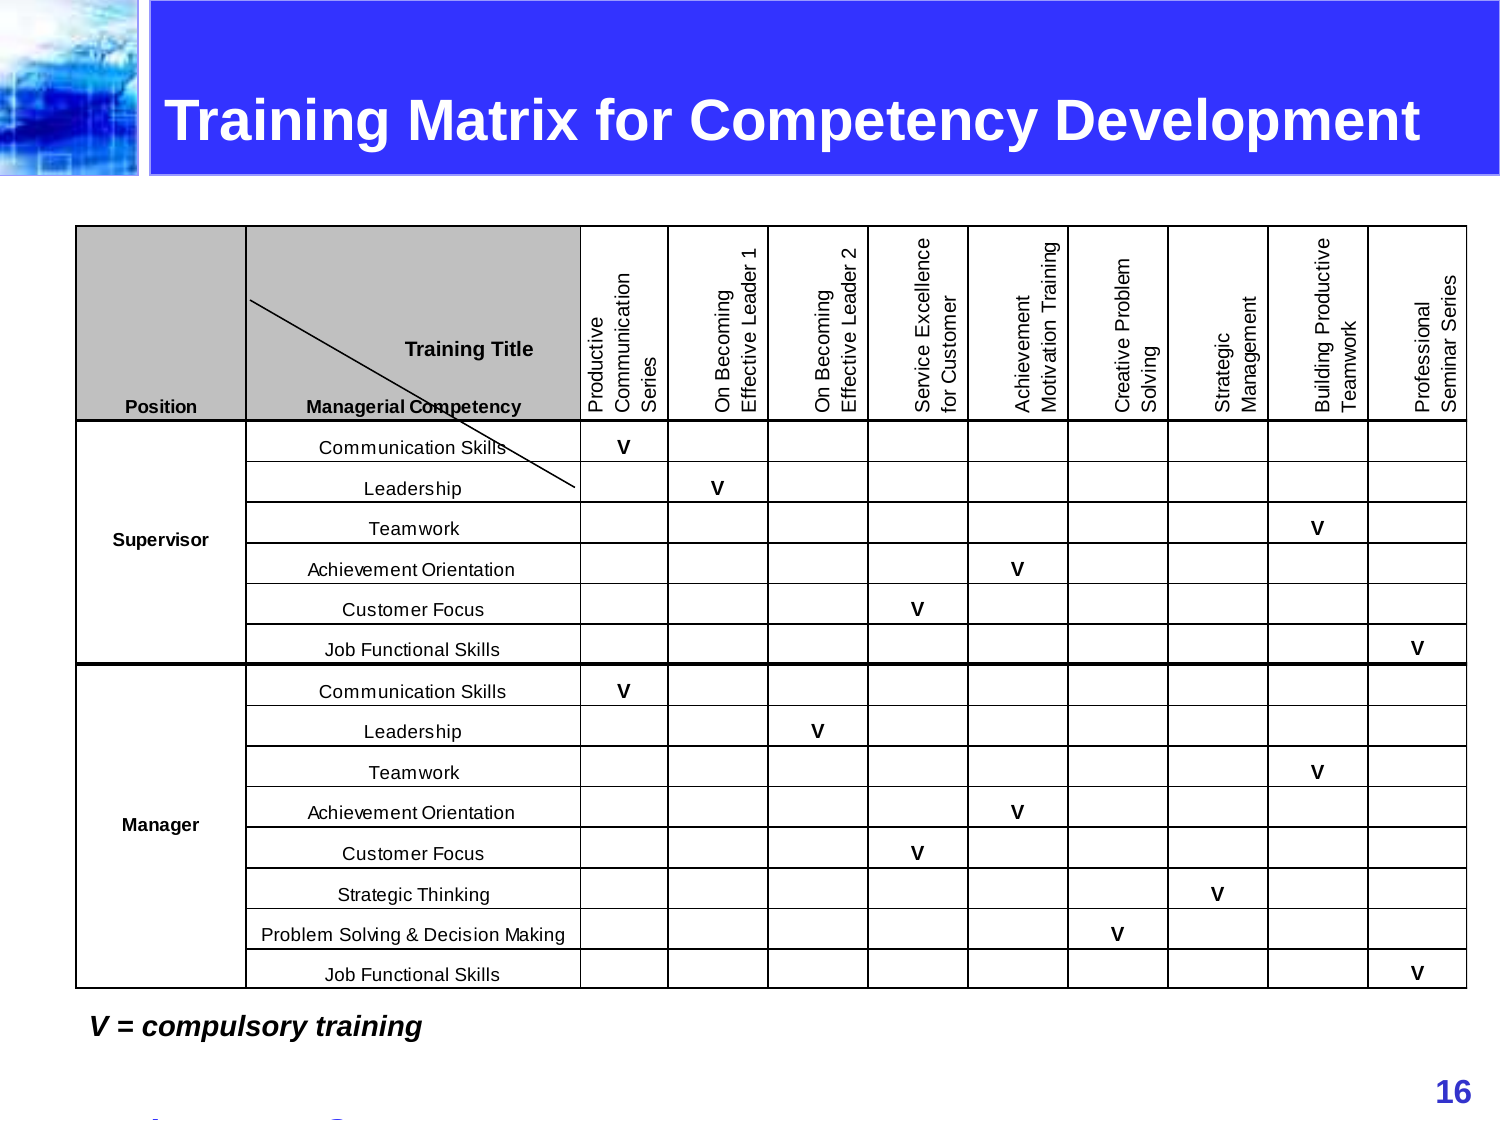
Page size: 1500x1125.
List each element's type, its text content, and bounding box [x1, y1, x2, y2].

picture [0, 0, 137, 175]
text_box Training Matrix for Competency Development [150, 75, 1463, 160]
picture [74, 224, 1469, 991]
text_box V = compulsory training [74, 999, 446, 1050]
